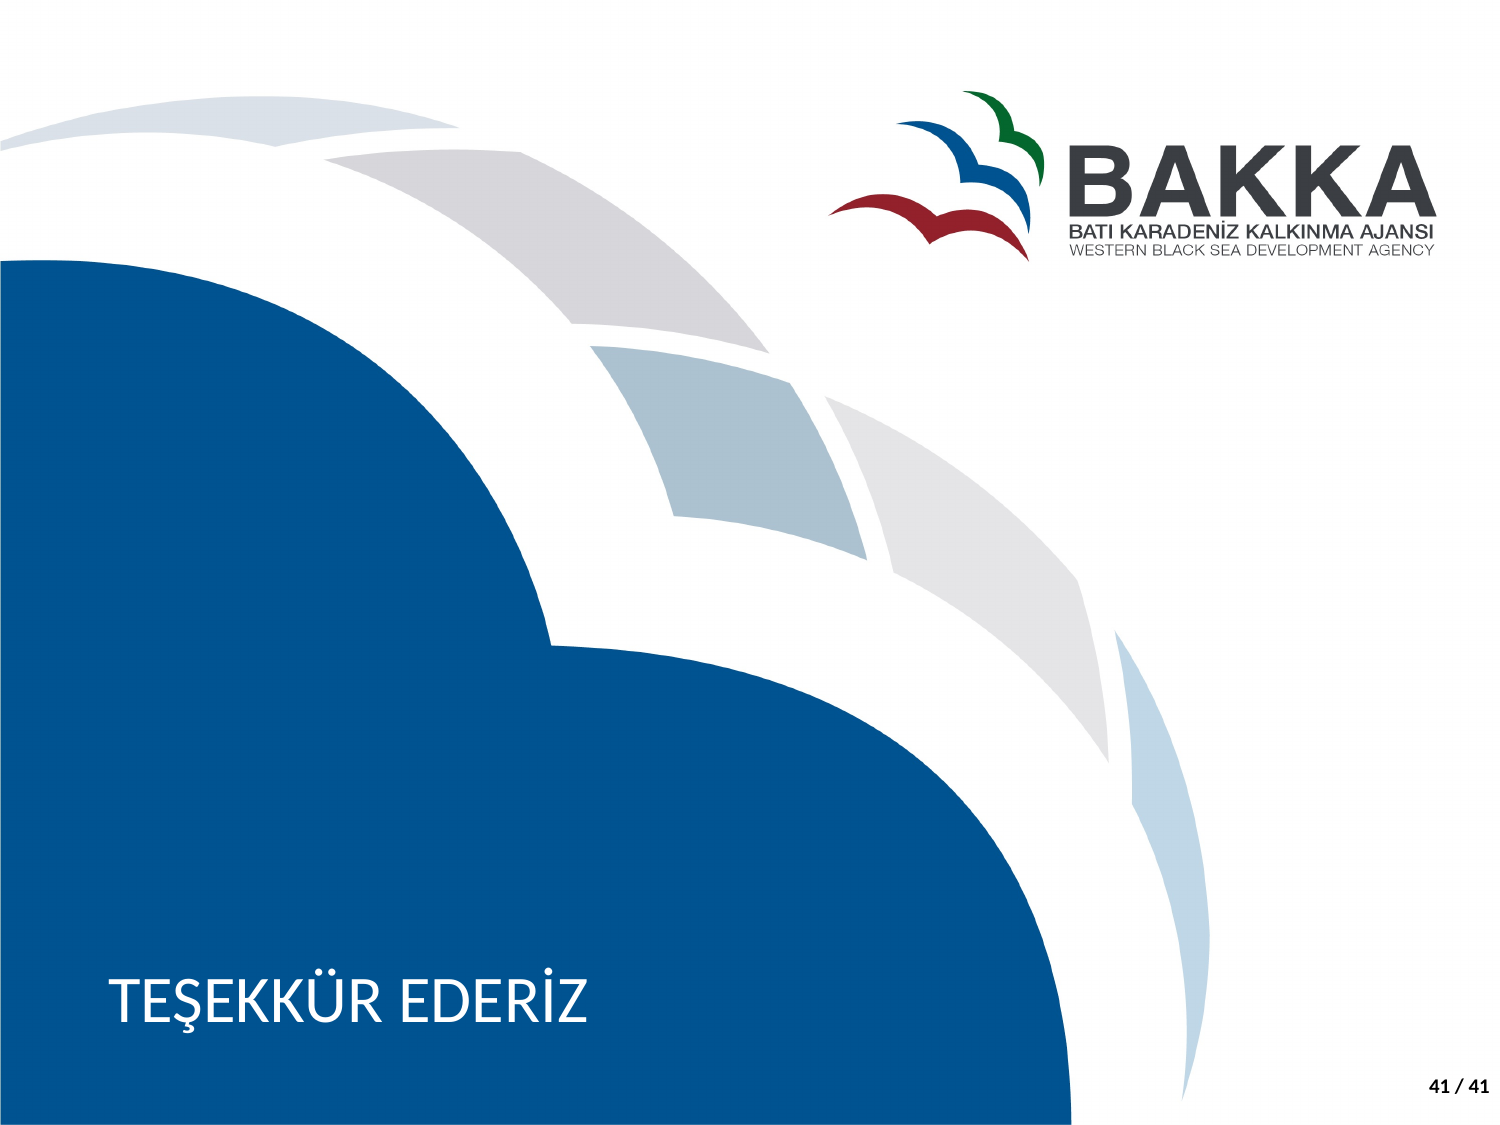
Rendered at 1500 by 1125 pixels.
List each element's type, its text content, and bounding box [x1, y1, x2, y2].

picture [0, 0, 1500, 1125]
text_box TEŞEKKÜR EDERİZ [93, 948, 604, 1044]
